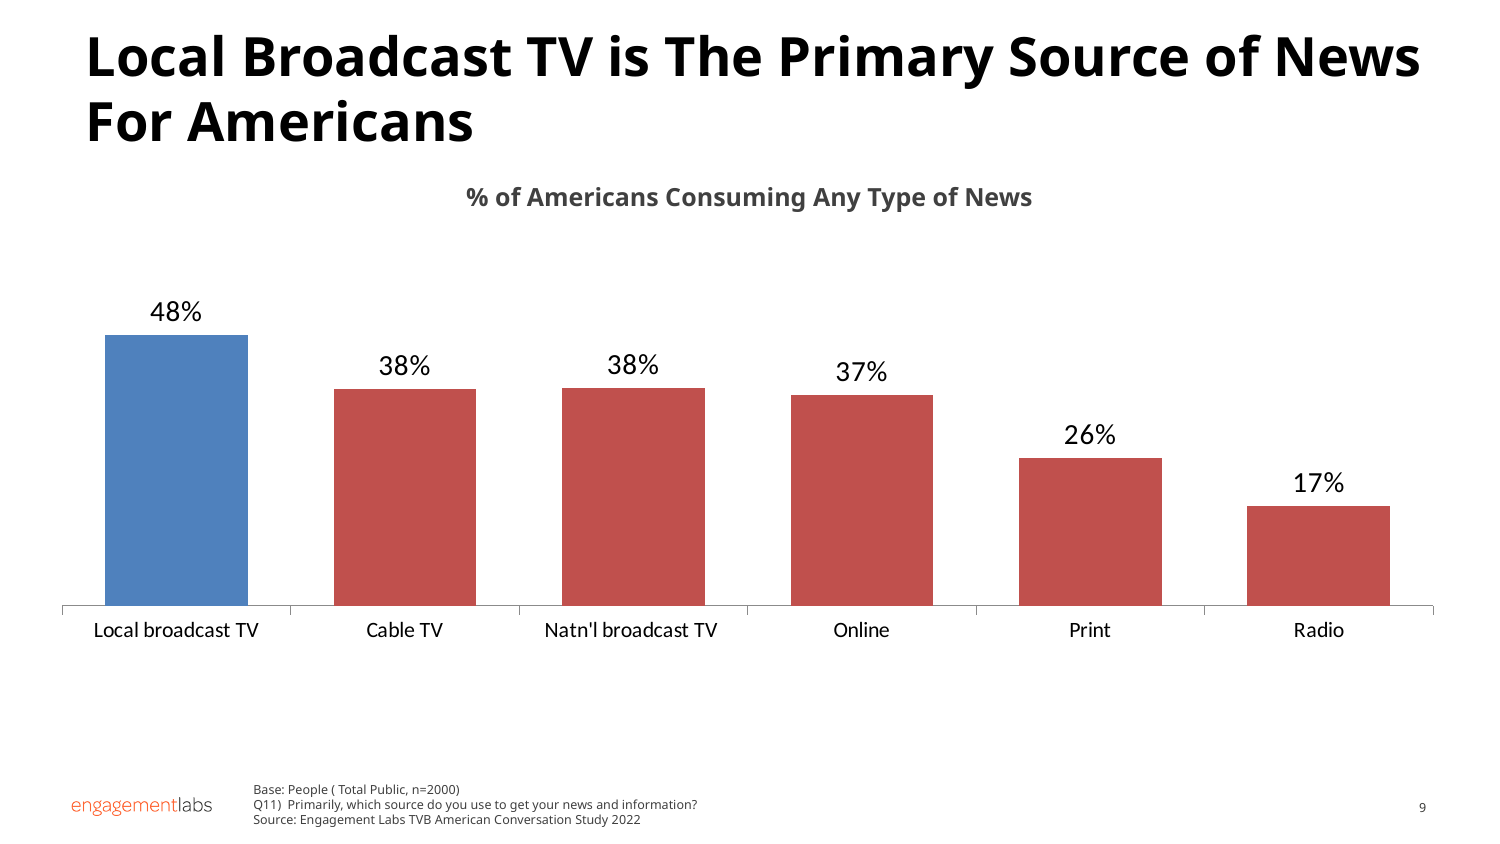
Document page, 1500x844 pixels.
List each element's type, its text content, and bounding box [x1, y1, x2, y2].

text_box % of Americans Consuming Any Type of News [451, 174, 1049, 193]
picture [64, 791, 219, 822]
chart [61, 193, 1434, 784]
text_box Local Broadcast TV is The Primary Source of News For Americans [70, 21, 1461, 156]
text_box Base: People ( Total Public, n=2000) Q11) Primarily, which source do you use to get your news and information? Source: Engagement Labs TVB American Conversation Study 2022 [238, 774, 1462, 835]
